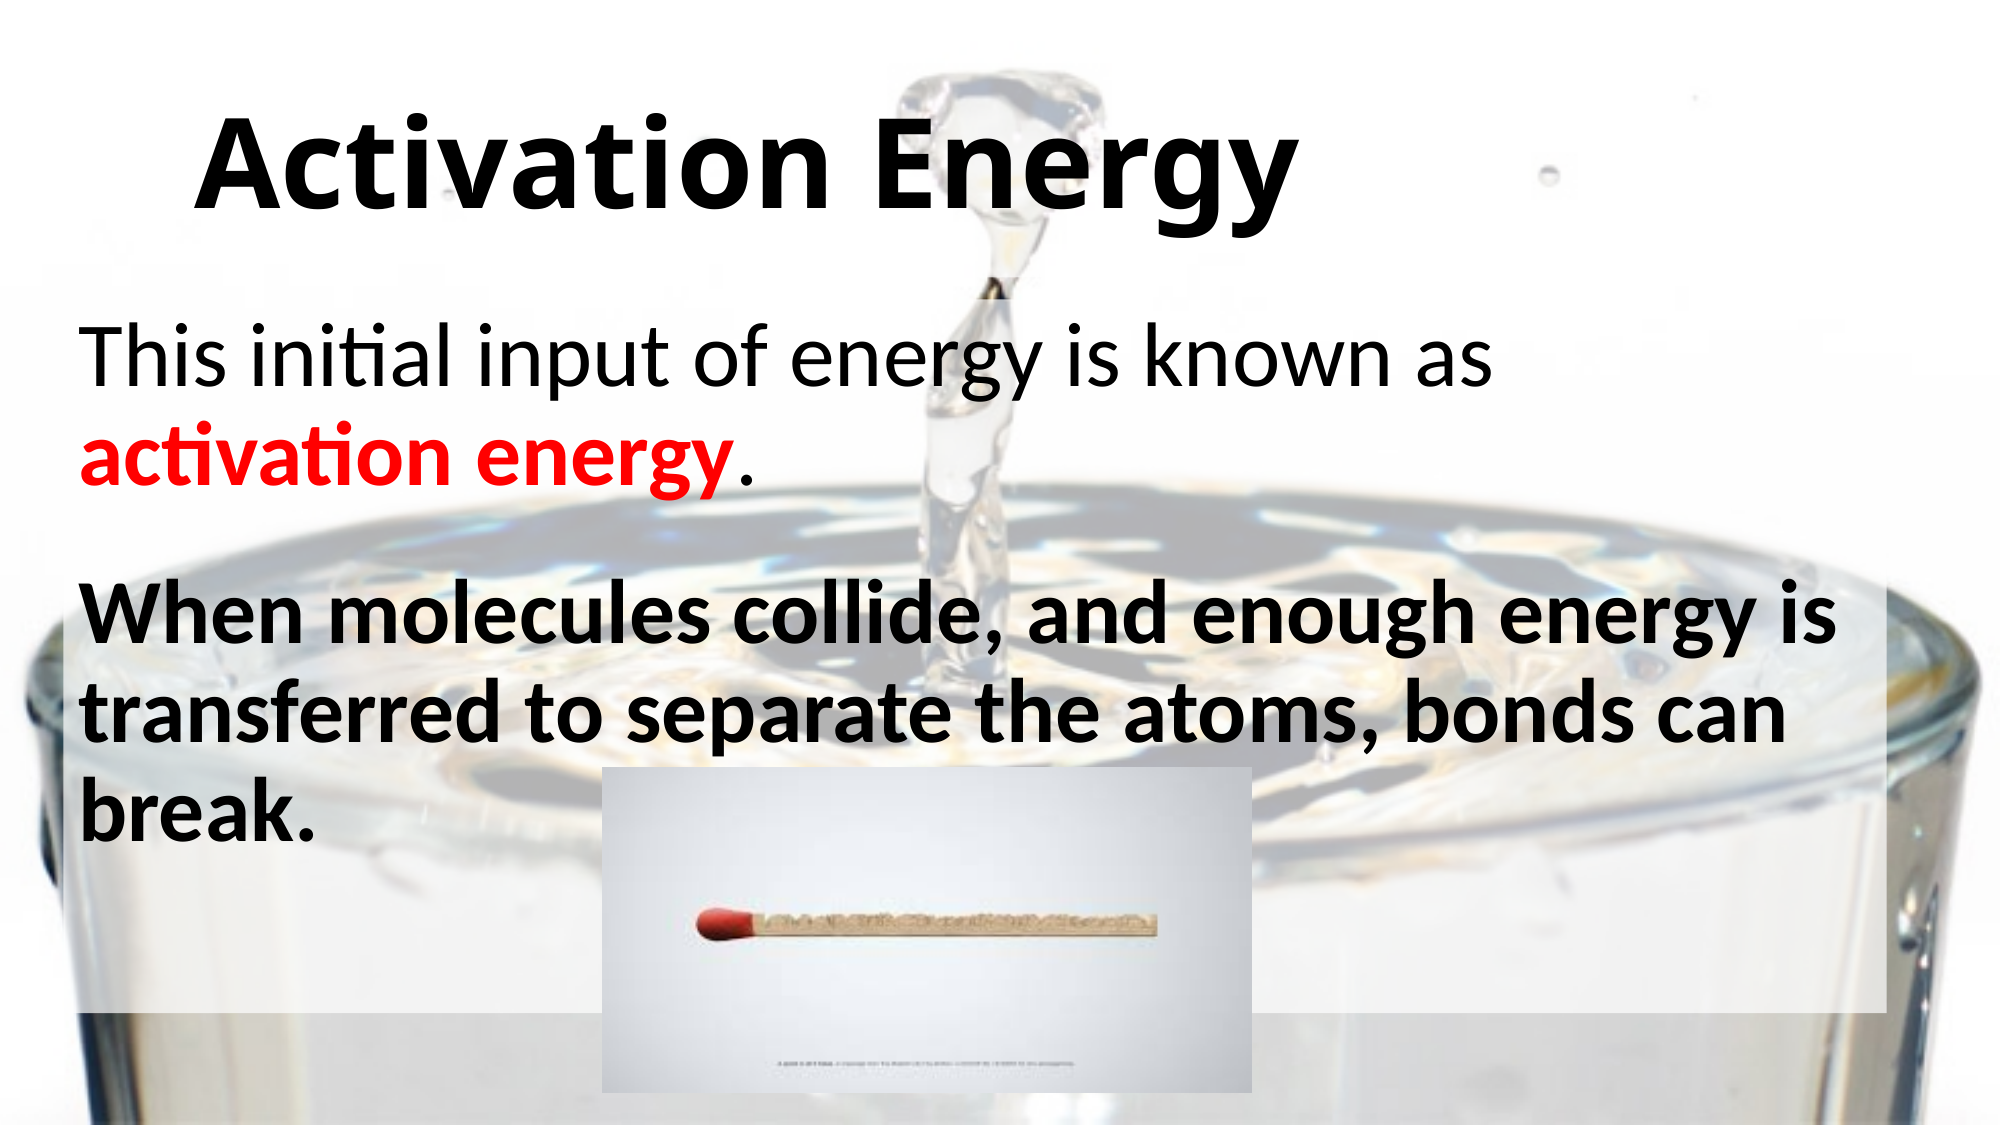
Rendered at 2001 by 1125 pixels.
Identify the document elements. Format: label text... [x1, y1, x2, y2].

list This initial input of energy is known as activation energy. When molecules collide, and enough energy is transferred to separate the atoms, bonds can break. [63, 299, 1887, 1014]
picture [0, 0, 2000, 1125]
title Activation Energy [179, 59, 1834, 278]
